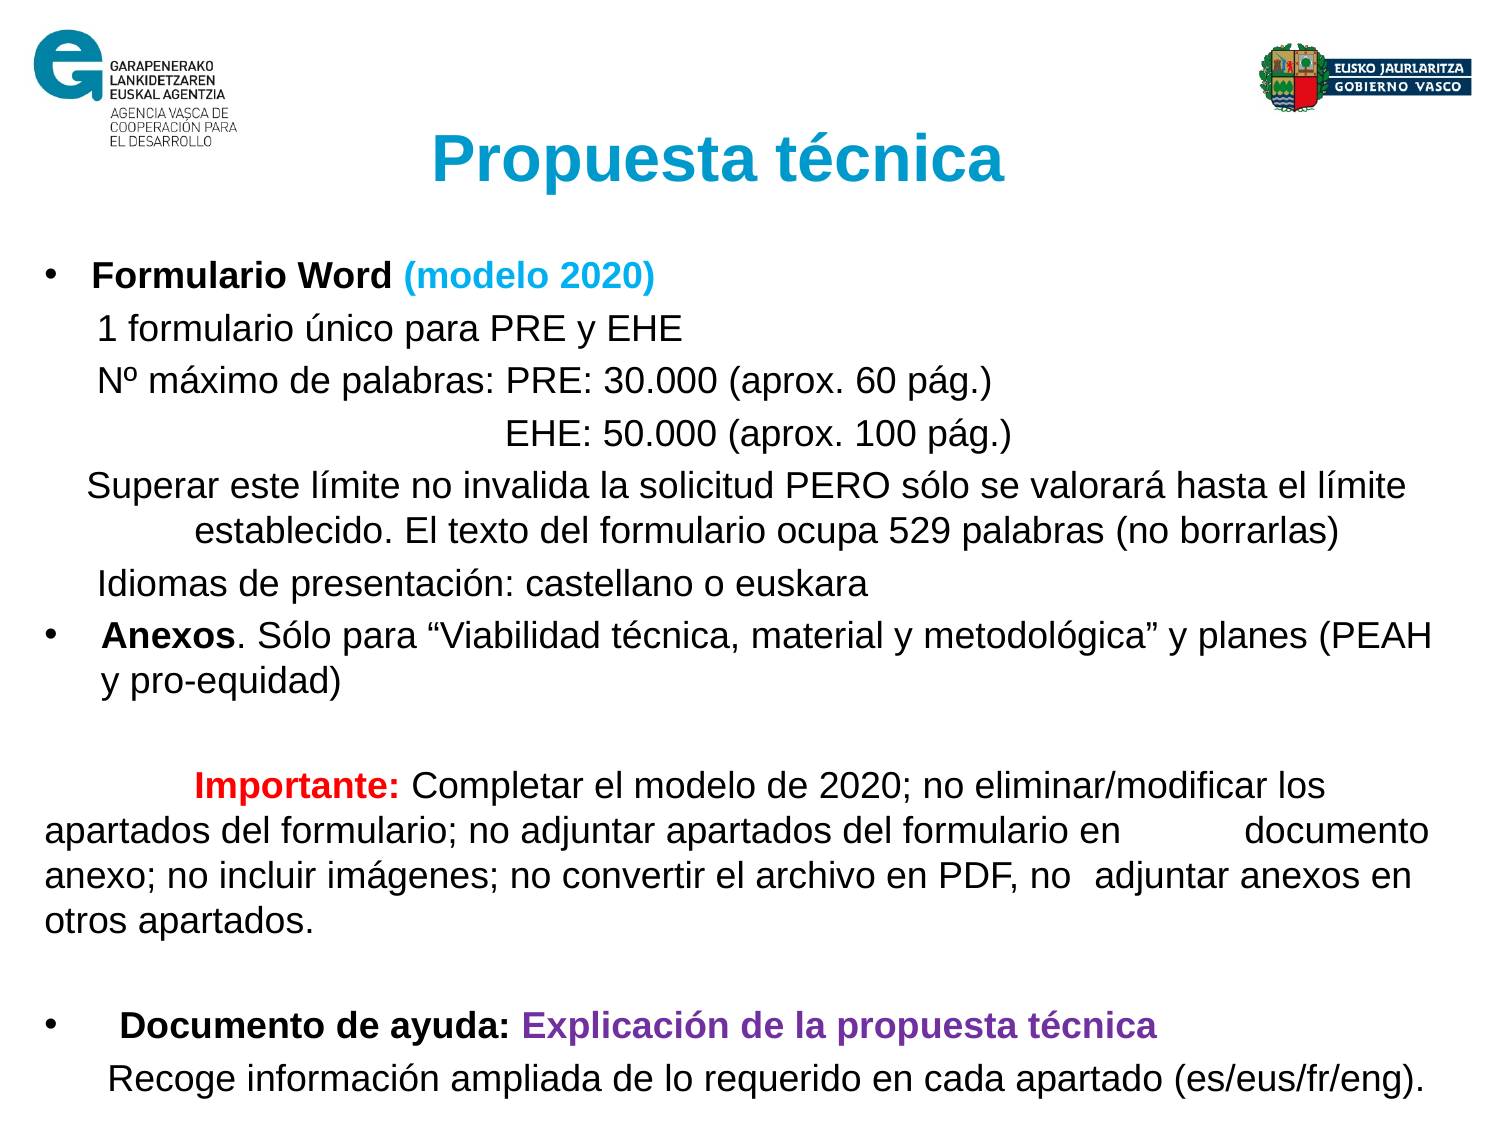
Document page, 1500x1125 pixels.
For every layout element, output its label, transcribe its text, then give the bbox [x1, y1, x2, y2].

picture [29, 25, 241, 150]
picture [1257, 41, 1473, 114]
subtitle Formulario Word (modelo 2020) 1 formulario único para PRE y EHE Nº máximo de palabras: PRE: 30.000 (aprox. 60 pág.) EHE: 50.000 (aprox. 100 pág.) Superar este límite no invalida la solicitud PERO sólo se valorará hasta el límite establecido. El texto del formulario ocupa 529 palabras (no borrarlas) Idiomas de presentación: castellano o euskara Anexos. Sólo para “Viabilidad técnica, material y metodológica” y planes (PEAH y pro-equidad) Importante: Completar el modelo de 2020; no eliminar/modificar los apartados del formulario; no adjuntar apartados del formulario en documento anexo; no incluir imágenes; no convertir el archivo en PDF, no adjuntar anexos en otros apartados. Documento de ayuda: Explicación de la propuesta técnica Recoge información ampliada de lo requerido en cada apartado (es/eus/fr/eng). [29, 243, 1471, 1102]
title Propuesta técnica [150, 72, 1286, 238]
text_box [524, 573, 1500, 649]
